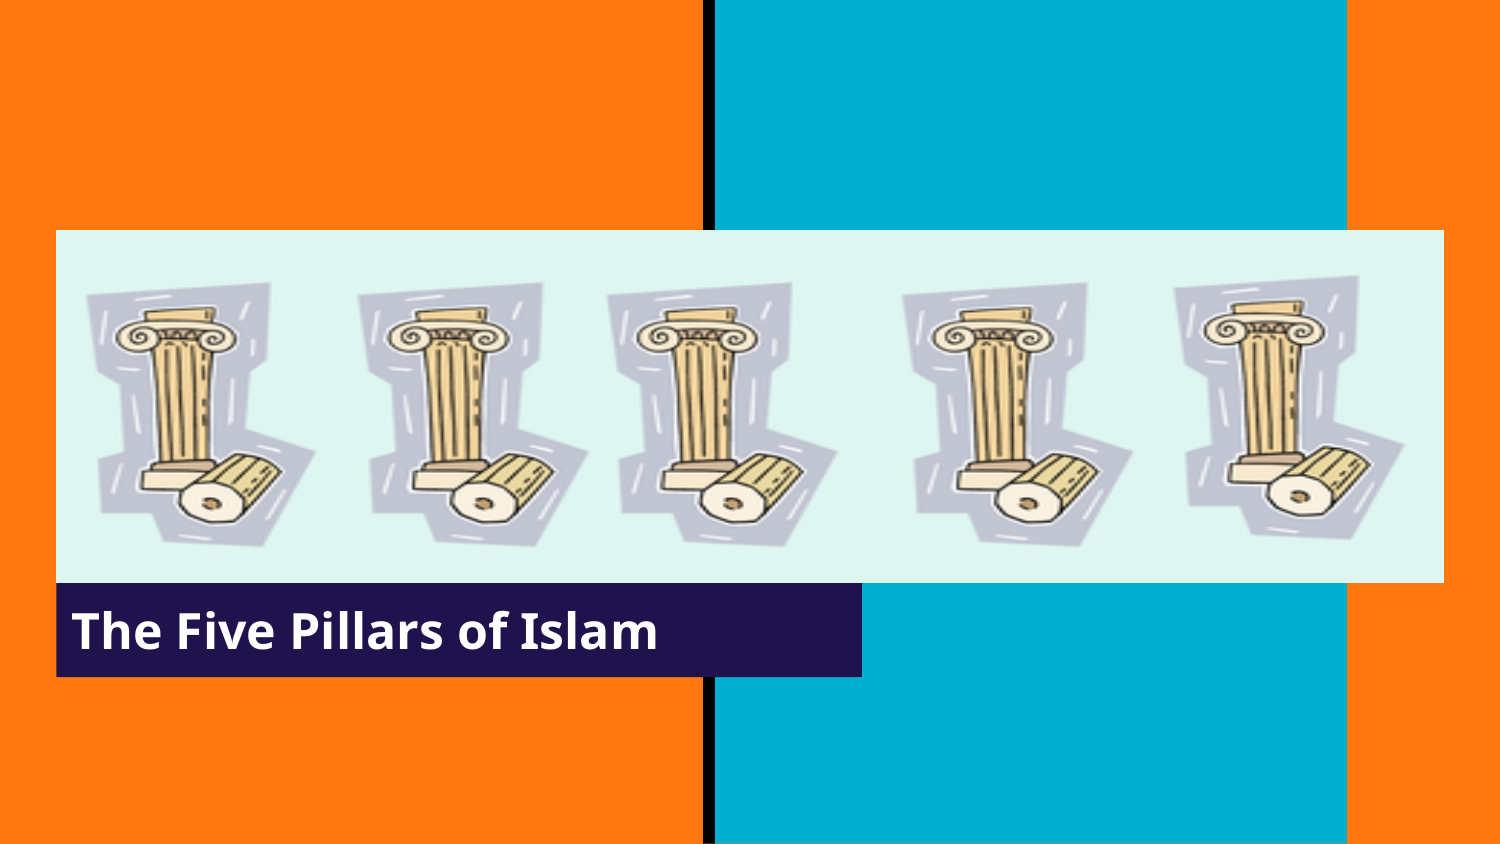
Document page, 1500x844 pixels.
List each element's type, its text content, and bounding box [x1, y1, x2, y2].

subtitle The Five Pillars of Islam [56, 590, 862, 678]
picture [56, 230, 1444, 583]
